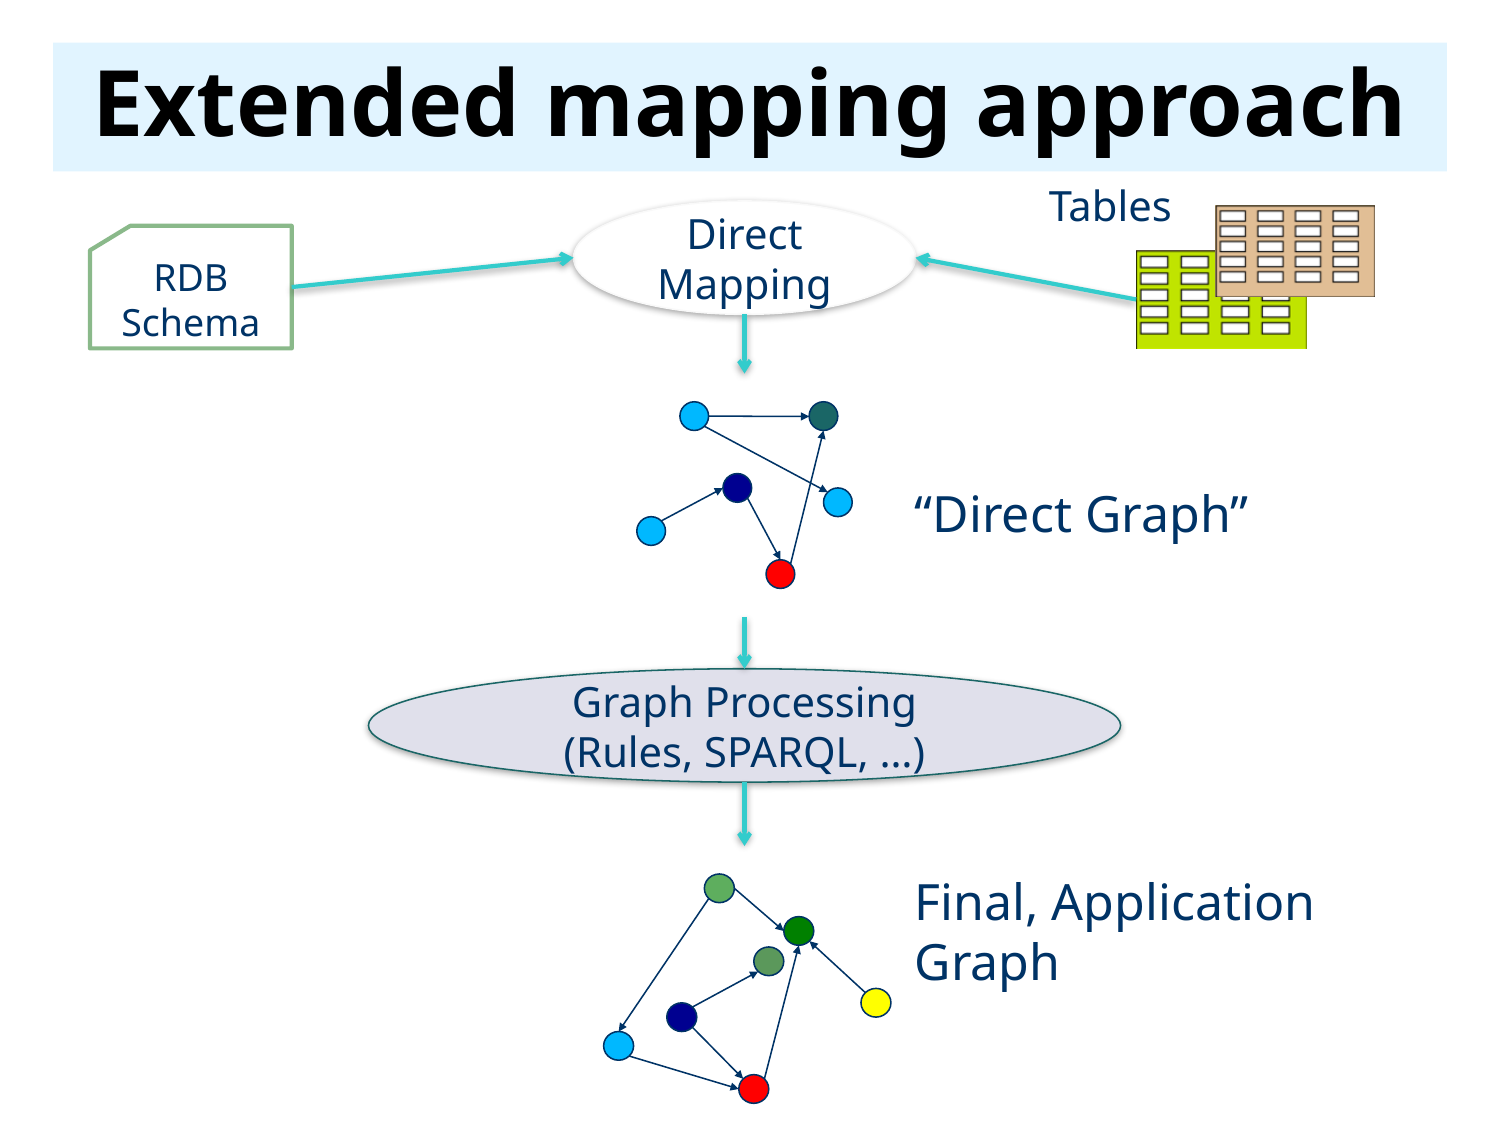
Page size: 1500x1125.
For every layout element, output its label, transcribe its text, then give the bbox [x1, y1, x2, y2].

title Extended mapping approach [53, 42, 1447, 172]
text_box “Direct Graph” [901, 475, 1395, 550]
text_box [607, 373, 882, 596]
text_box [573, 845, 1472, 1125]
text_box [1135, 205, 1375, 349]
text_box RDB Schema [87, 223, 294, 351]
text_box Direct Mapping [573, 200, 916, 316]
text_box Tables [1035, 173, 1238, 237]
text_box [915, 257, 1137, 300]
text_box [368, 597, 1121, 840]
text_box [291, 257, 574, 288]
